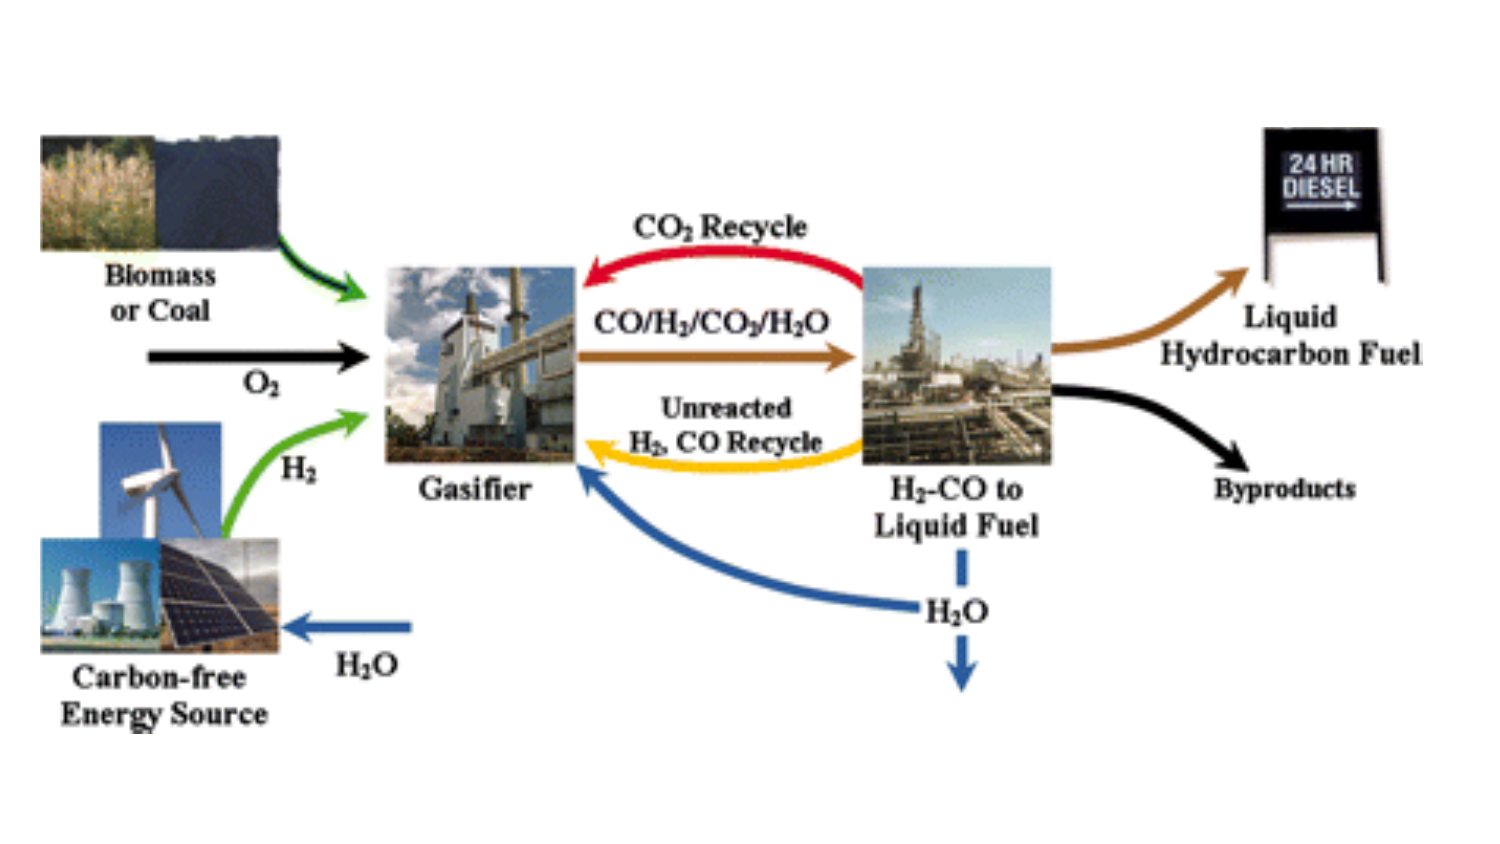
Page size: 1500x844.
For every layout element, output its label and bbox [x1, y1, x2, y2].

picture [40, 126, 1423, 734]
